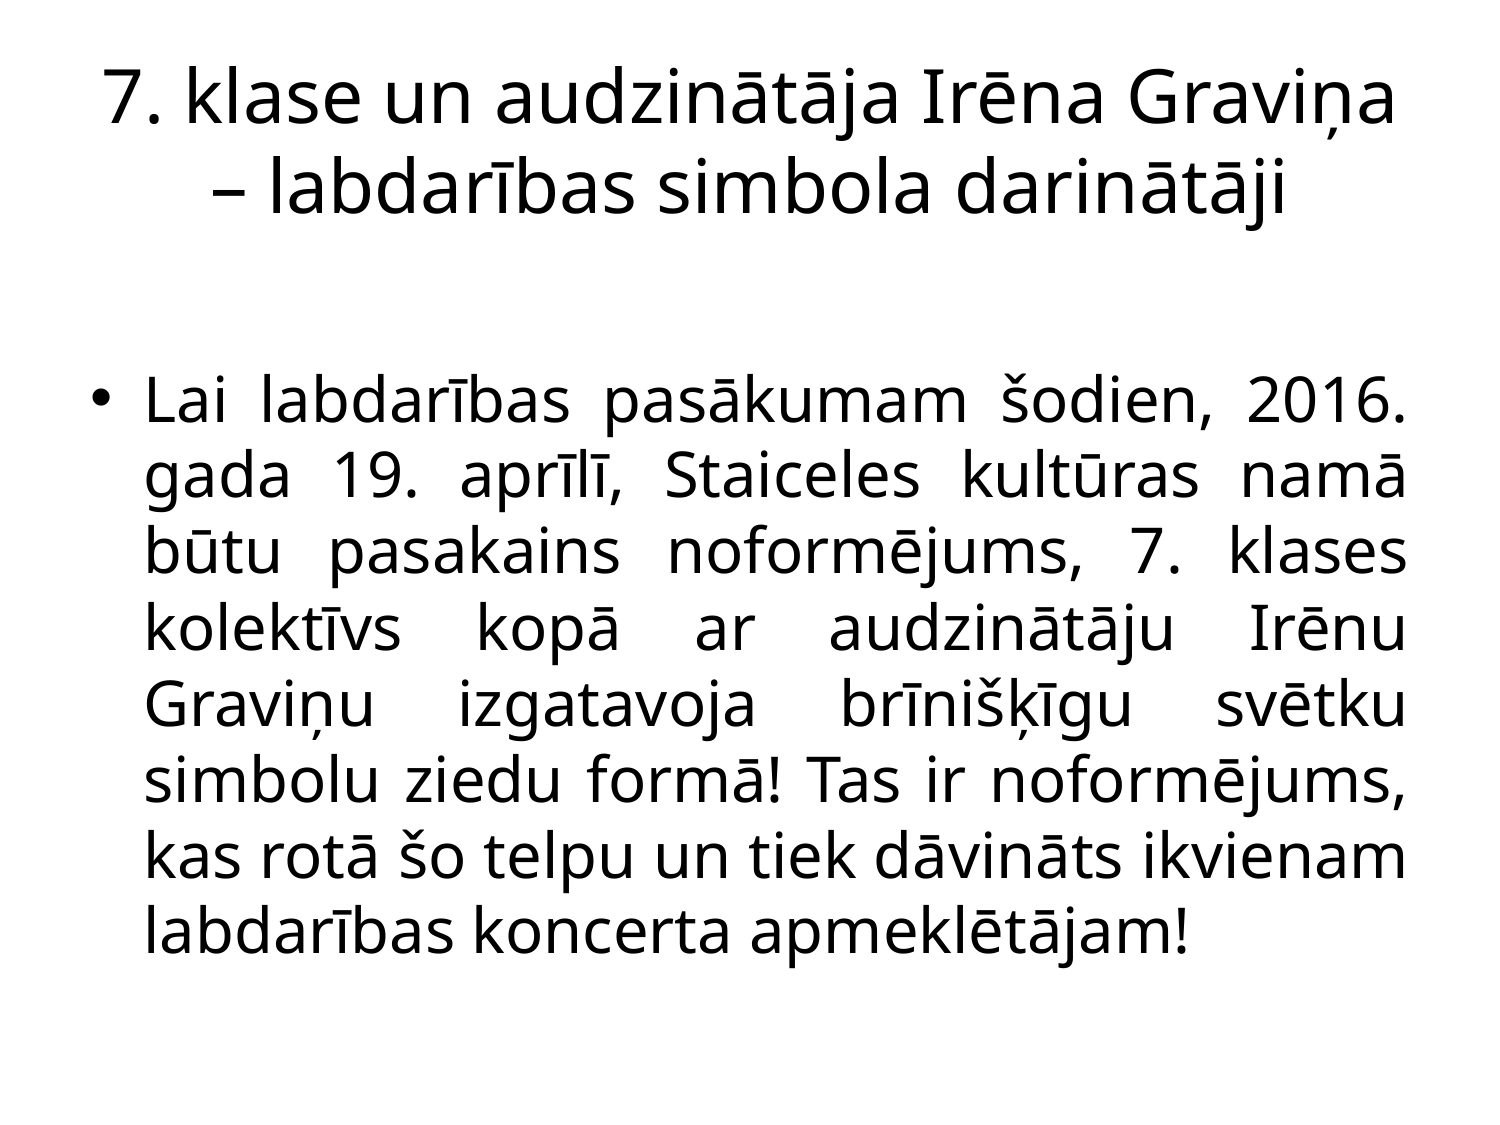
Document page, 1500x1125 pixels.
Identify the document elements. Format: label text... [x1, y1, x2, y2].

list Lai labdarības pasākumam šodien, 2016. gada 19. aprīlī, Staiceles kultūras namā būtu pasakains noformējums, 7. klases kolektīvs kopā ar audzinātāju Irēnu Graviņu izgatavoja brīnišķīgu svētku simbolu ziedu formā! Tas ir noformējums, kas rotā šo telpu un tiek dāvināts ikvienam labdarības koncerta apmeklētājam! [75, 262, 1425, 1005]
title 7. klase un audzinātāja Irēna Graviņa – labdarības simbola darinātāji [75, 45, 1425, 233]
